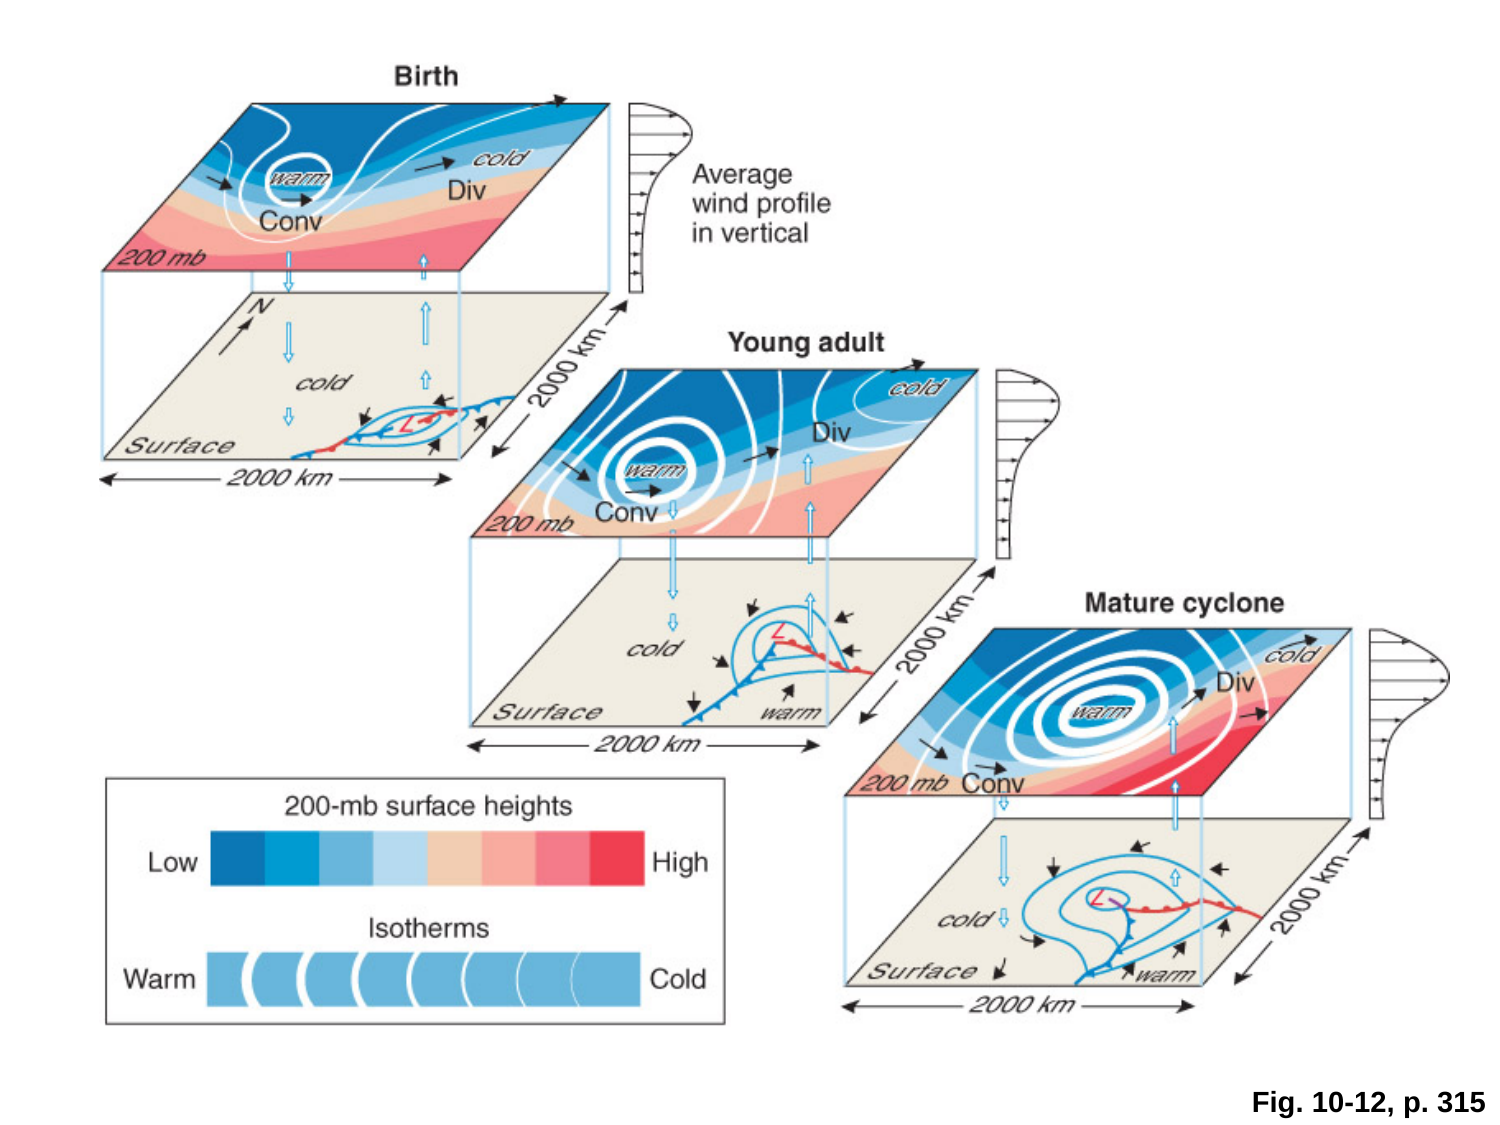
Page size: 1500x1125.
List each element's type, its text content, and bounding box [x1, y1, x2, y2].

text_box Fig. 10-12, p. 315 [1240, 1076, 1500, 1125]
picture [99, 62, 1451, 1027]
